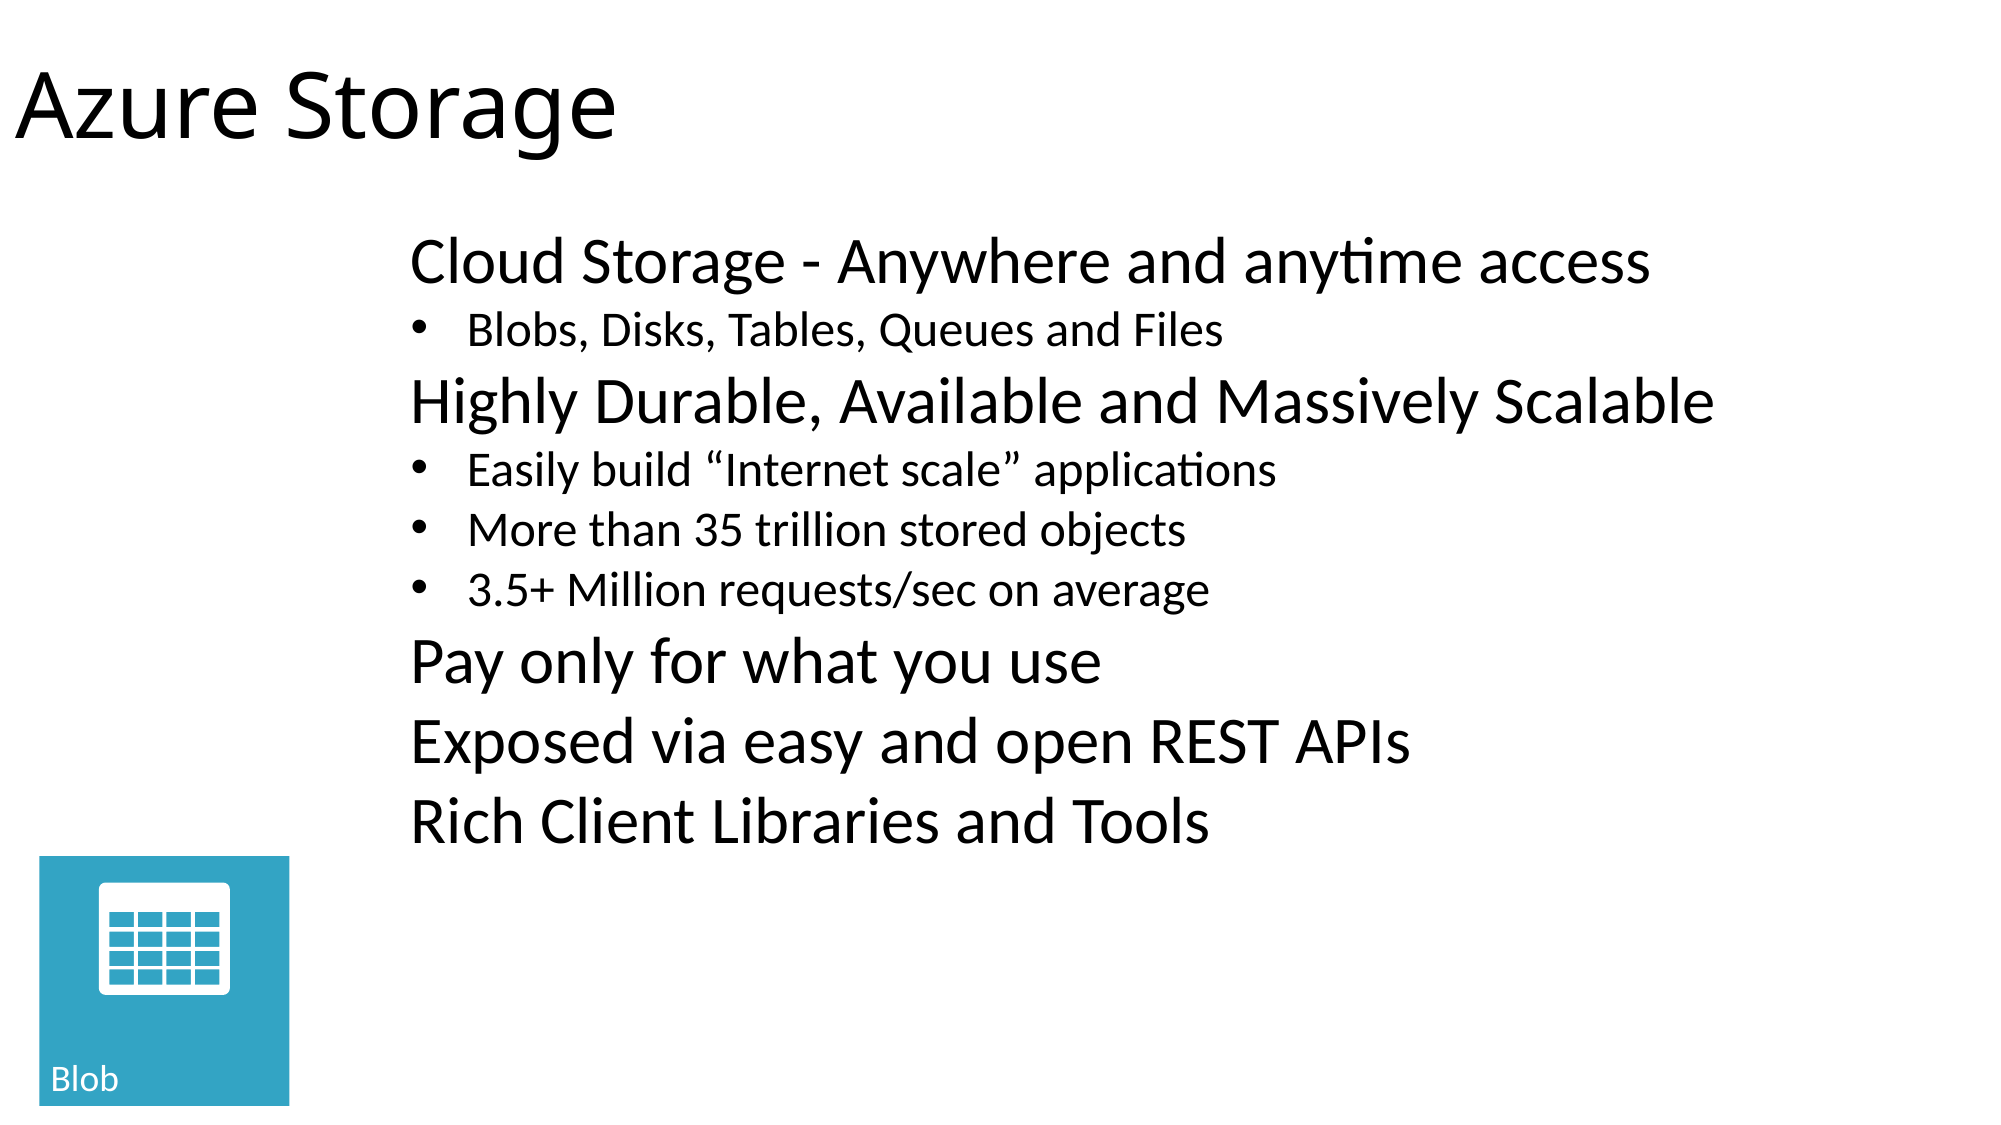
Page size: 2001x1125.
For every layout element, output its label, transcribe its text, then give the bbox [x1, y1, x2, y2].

title Azure Storage [0, 0, 1725, 218]
text_box Cloud Storage - Anywhere and anytime access Blobs, Disks, Tables, Queues and Files Highly Durable, Available and Massively Scalable Easily build “Internet scale” applications More than 35 trillion stored objects 3.5+ Million requests/sec on average Pay only for what you use Exposed via easy and open REST APIs Rich Client Libraries and Tools [386, 201, 1925, 740]
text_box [39, 855, 290, 1106]
